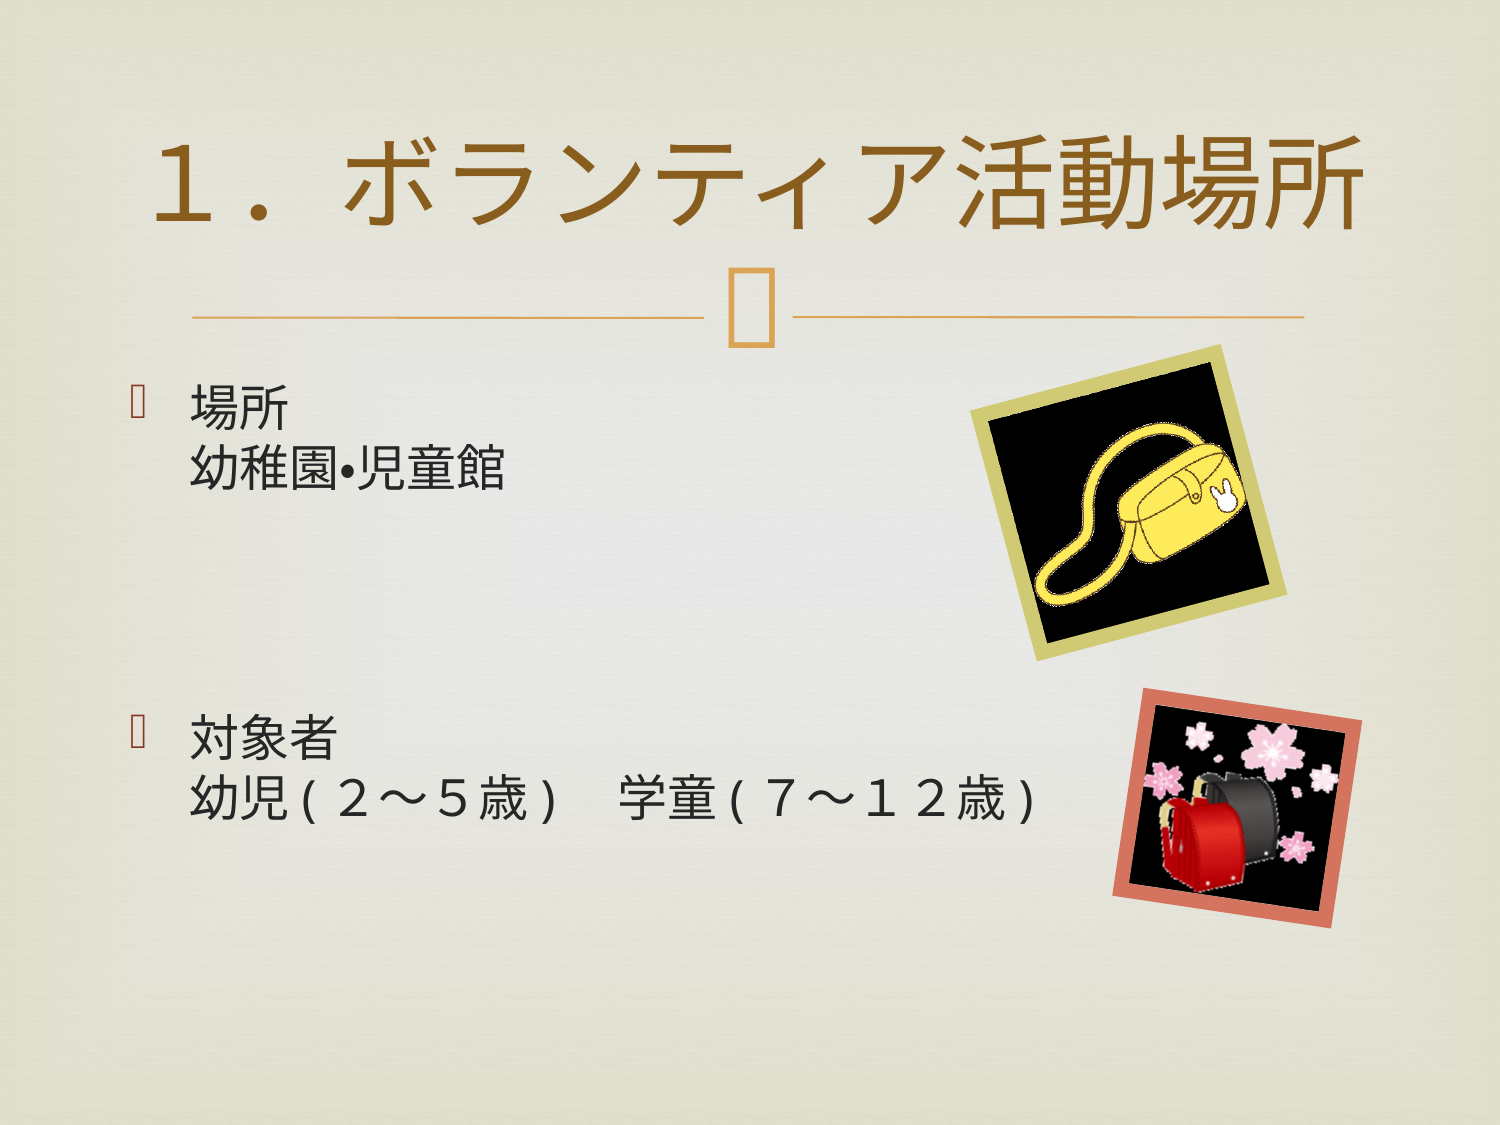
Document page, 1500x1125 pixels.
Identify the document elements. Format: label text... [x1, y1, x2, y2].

title １．ボランティア活動場所 [112, 93, 1386, 267]
picture [1130, 705, 1345, 911]
picture [989, 363, 1269, 643]
list 場所 幼稚園・児童館 対象者 幼児(２～５歳) 学童(７～１２歳) [114, 368, 1386, 1005]
